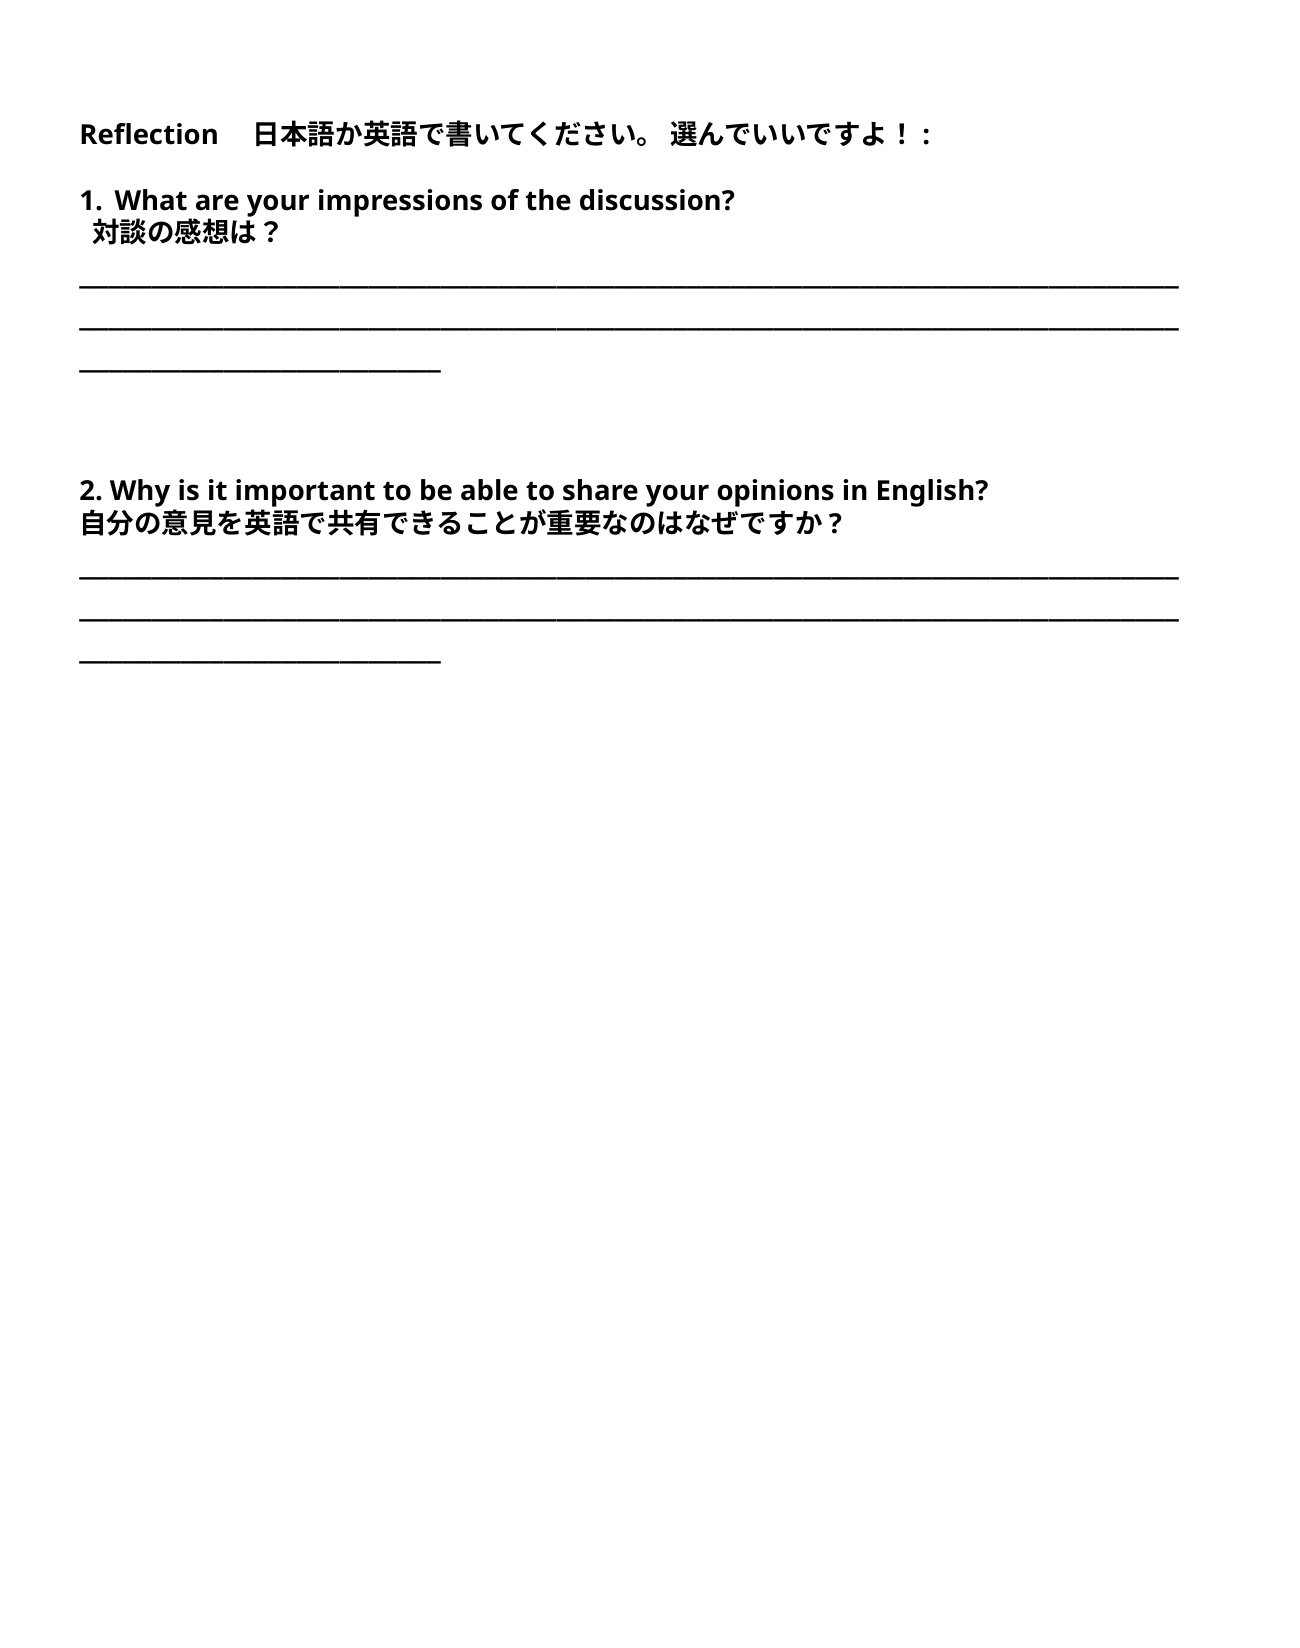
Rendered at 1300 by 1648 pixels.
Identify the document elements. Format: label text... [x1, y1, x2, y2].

text_box Reflection 日本語か英語で書いてください。 選んでいいですよ！: What are your impressions of the discussion? 対談の感想は？ _________________________________________________________________________________________________________________________________________________________________________________ 2. Why is it important to be able to share your opinions in English? 自分の意見を英語で共有できることが重要なのはなぜですか? _________________________________________________________________________________________________________________________________________________________________________________ [64, 109, 1199, 772]
